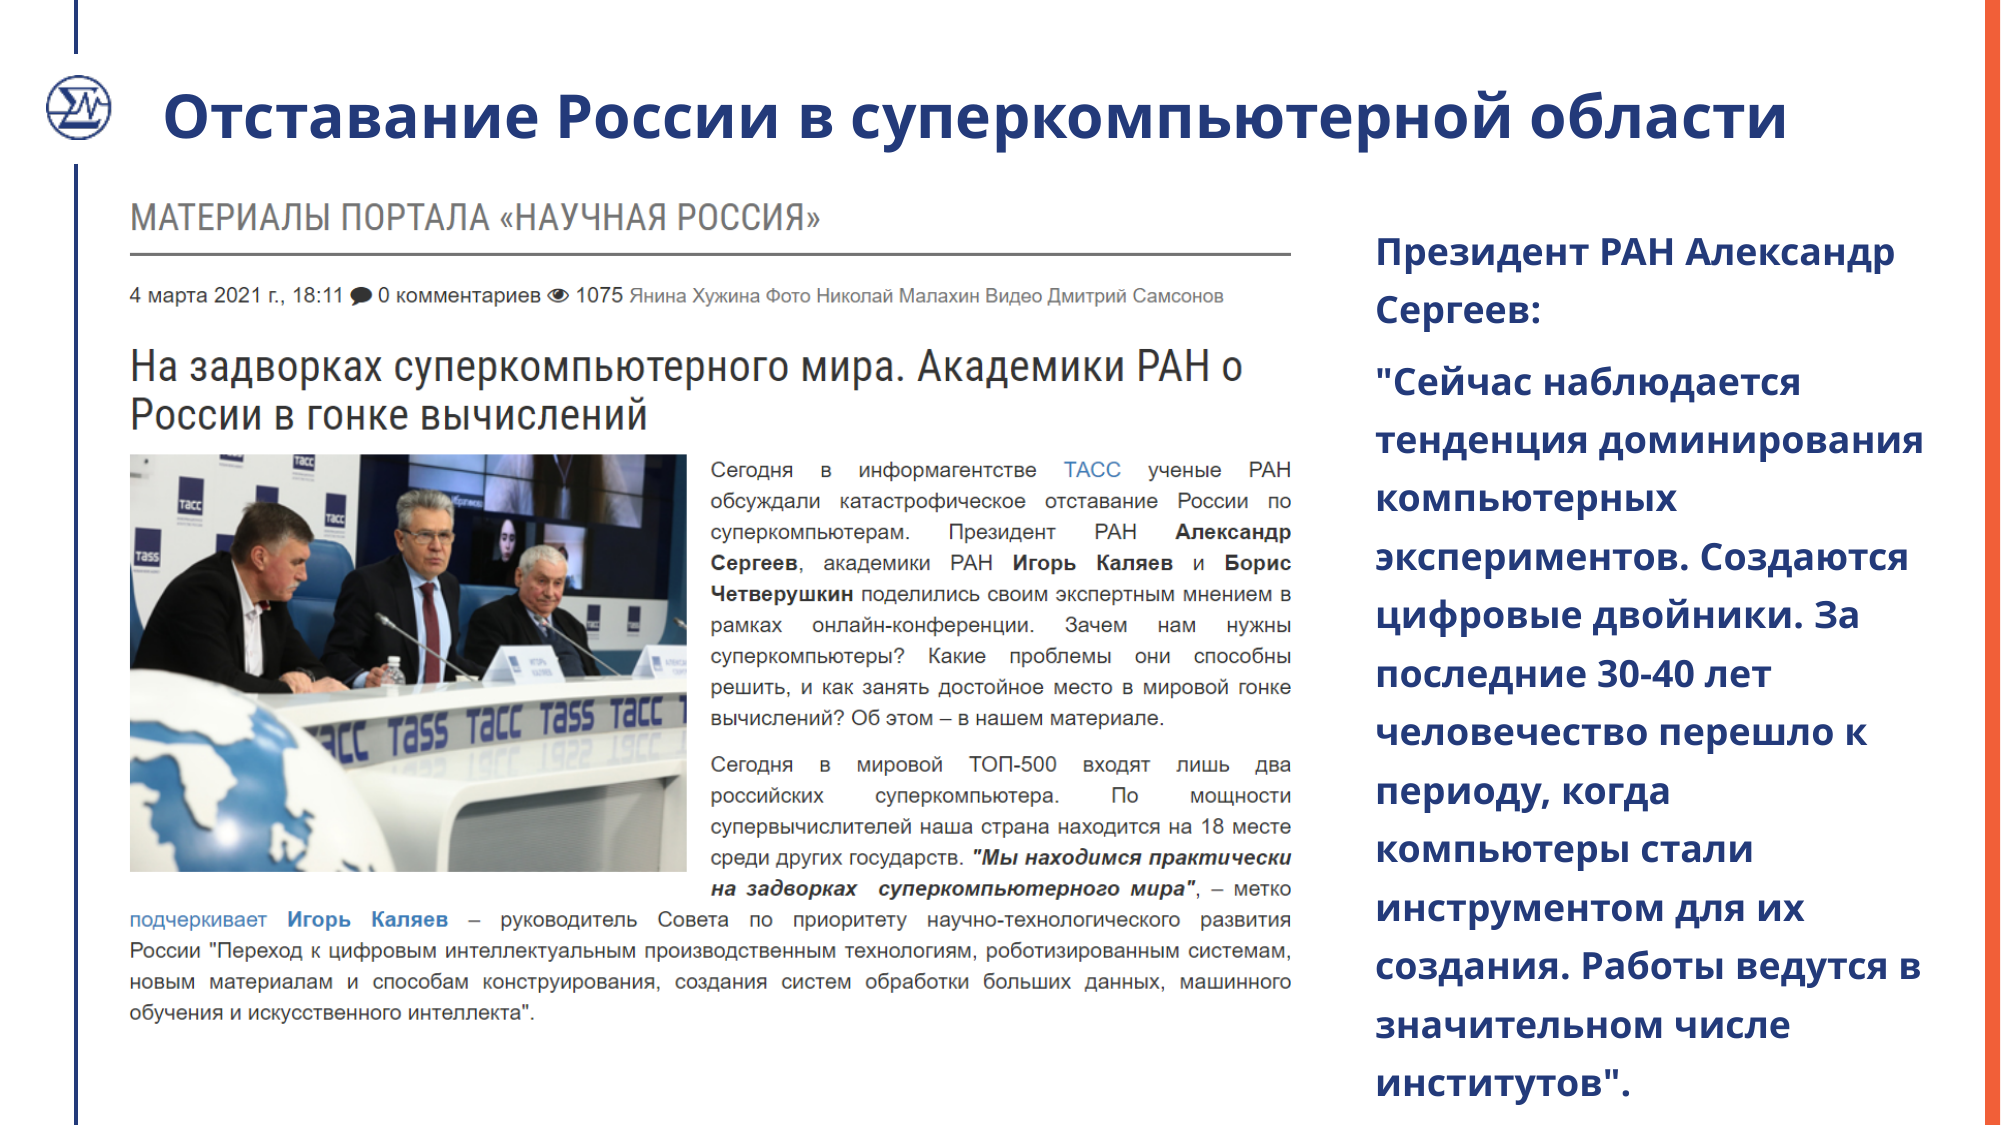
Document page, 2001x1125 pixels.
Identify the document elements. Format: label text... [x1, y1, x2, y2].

text_box Президент РАН Александр Сергеев: "Сейчас наблюдается тенденция доминирования компьютерных экспериментов. Создаются цифровые двойники. За последние 30-40 лет человечество перешло к периоду, когда компьютеры стали инструментом для их создания. Работы ведутся в значительном числе институтов". [1343, 207, 1951, 1115]
picture [46, 75, 113, 140]
picture [98, 165, 1315, 1093]
title Отставание России в суперкомпьютерной области [147, 55, 1873, 230]
